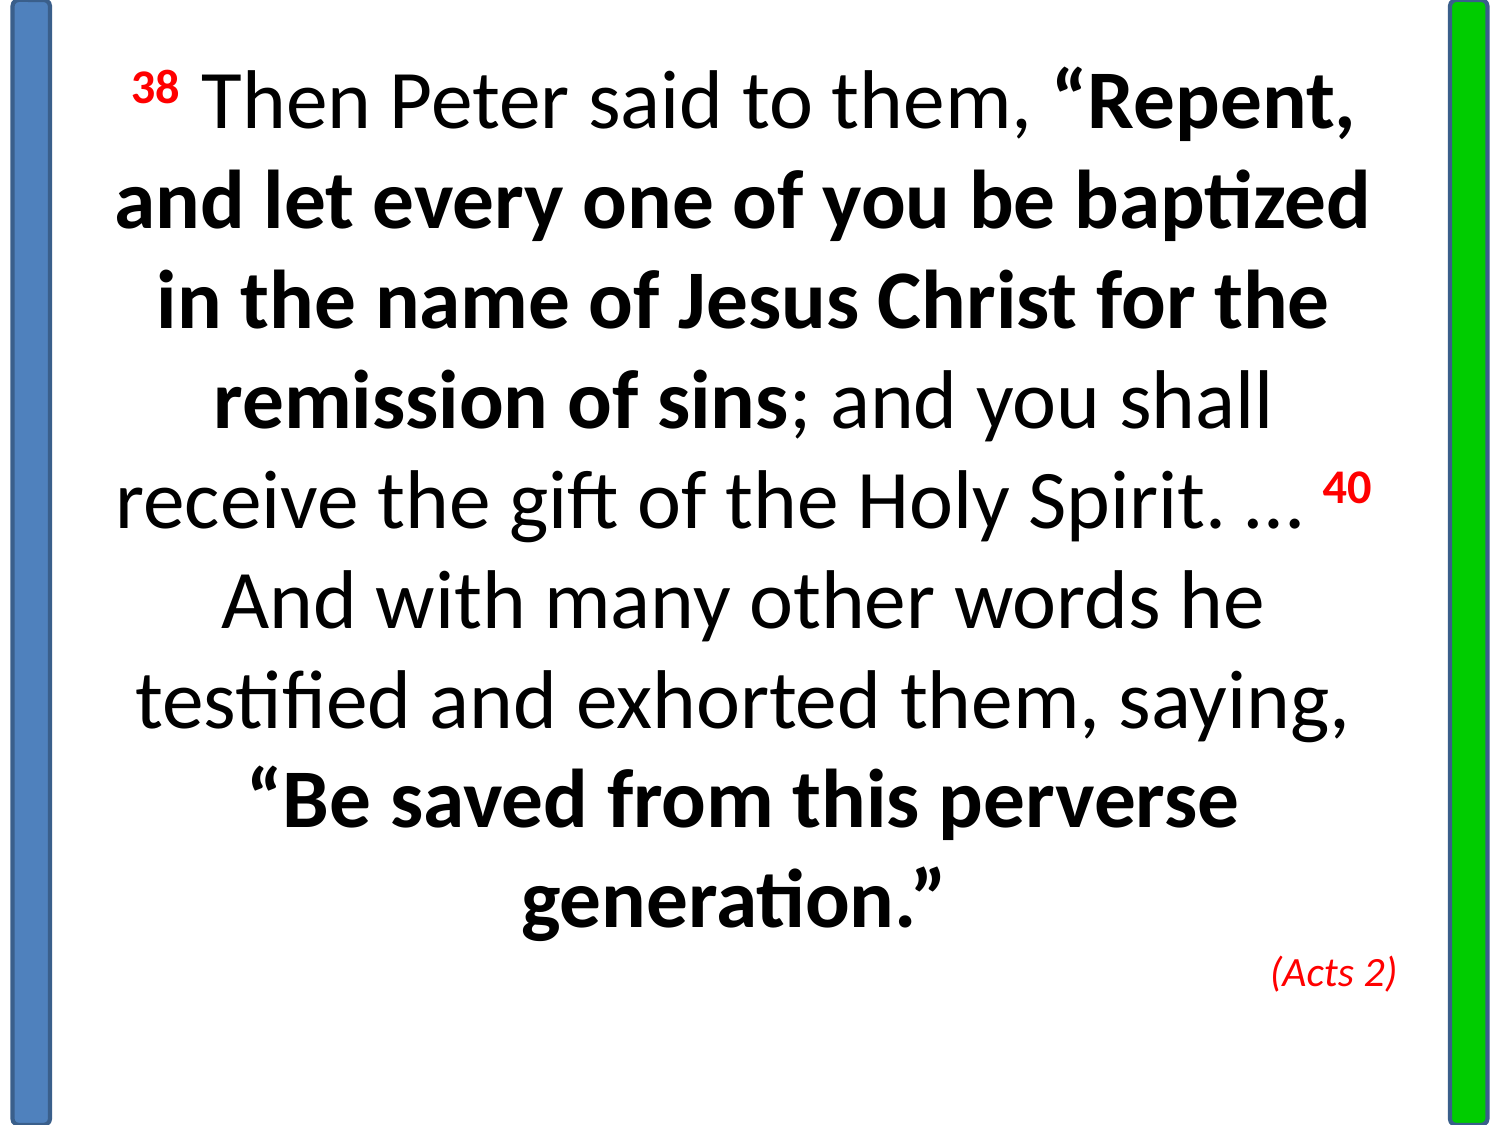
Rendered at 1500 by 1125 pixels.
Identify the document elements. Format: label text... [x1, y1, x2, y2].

text_box [1447, 0, 1490, 1125]
text_box 38 Then Peter said to them, “Repent, and let every one of you be baptized in the name of Jesus Christ for the remission of sins; and you shall receive the gift of the Holy Spirit. … 40 And with many other words he testified and exhorted them, saying, “Be saved from this perverse generation.” (Acts 2) [74, 37, 1413, 1002]
text_box [10, 0, 53, 1125]
